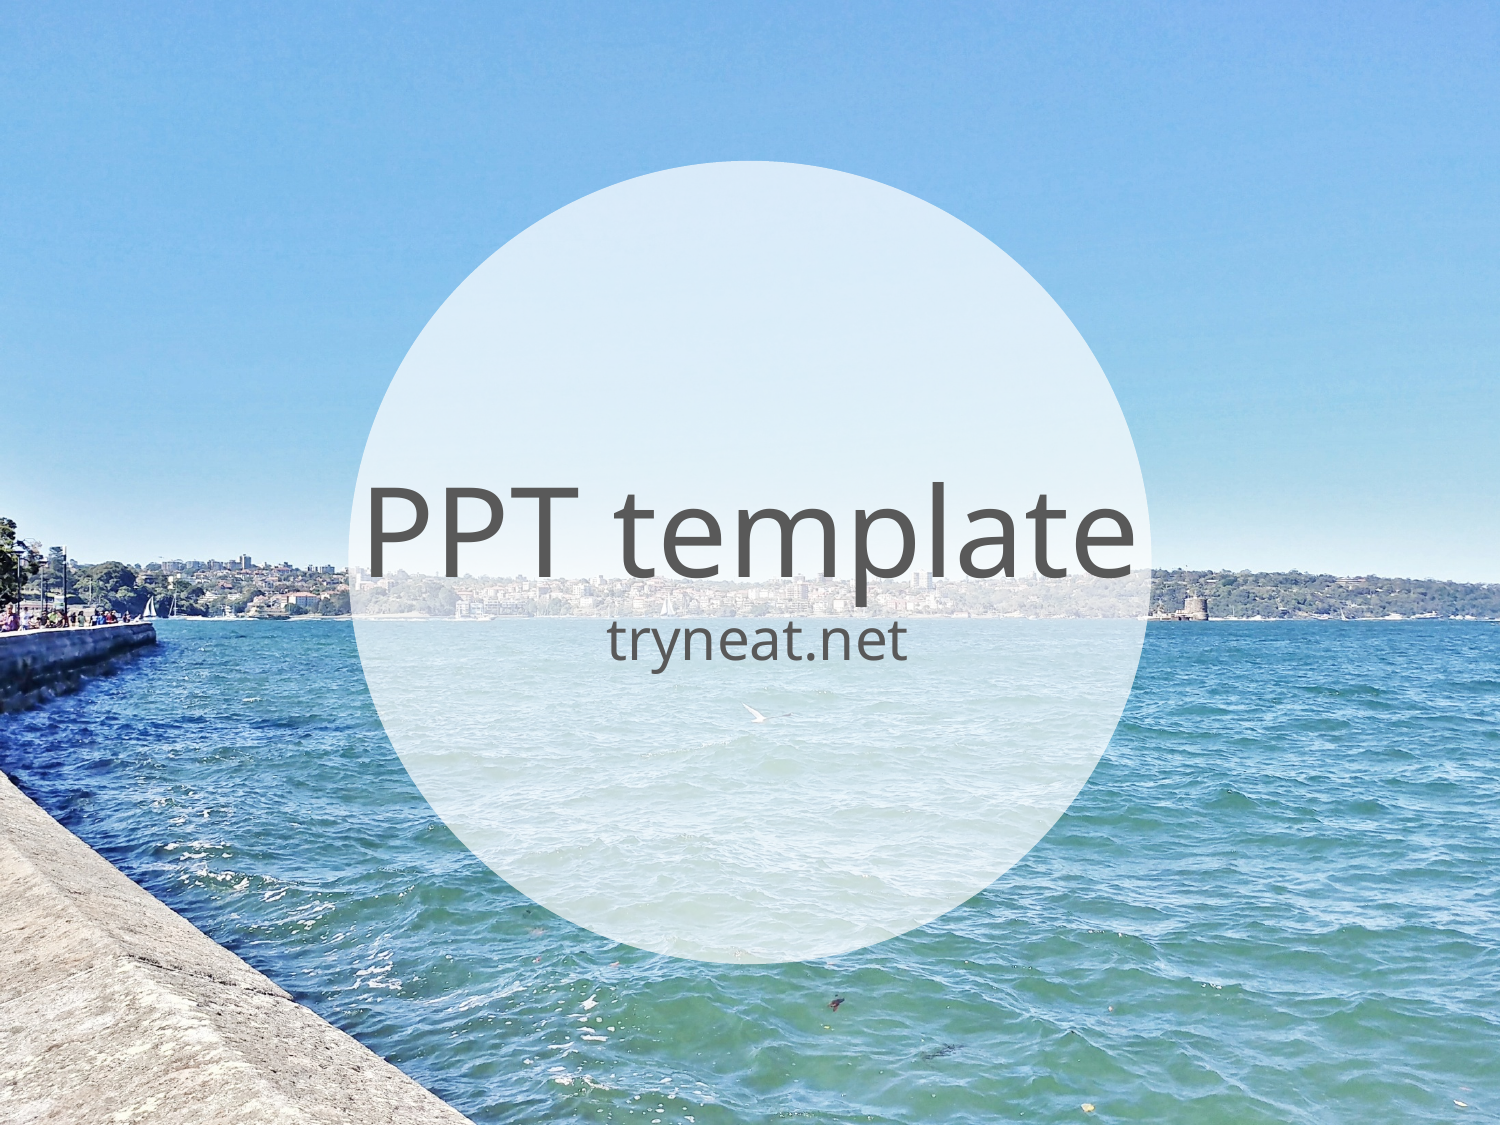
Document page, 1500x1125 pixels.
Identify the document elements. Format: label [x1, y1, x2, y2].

text_box [0, 0, 1500, 1125]
